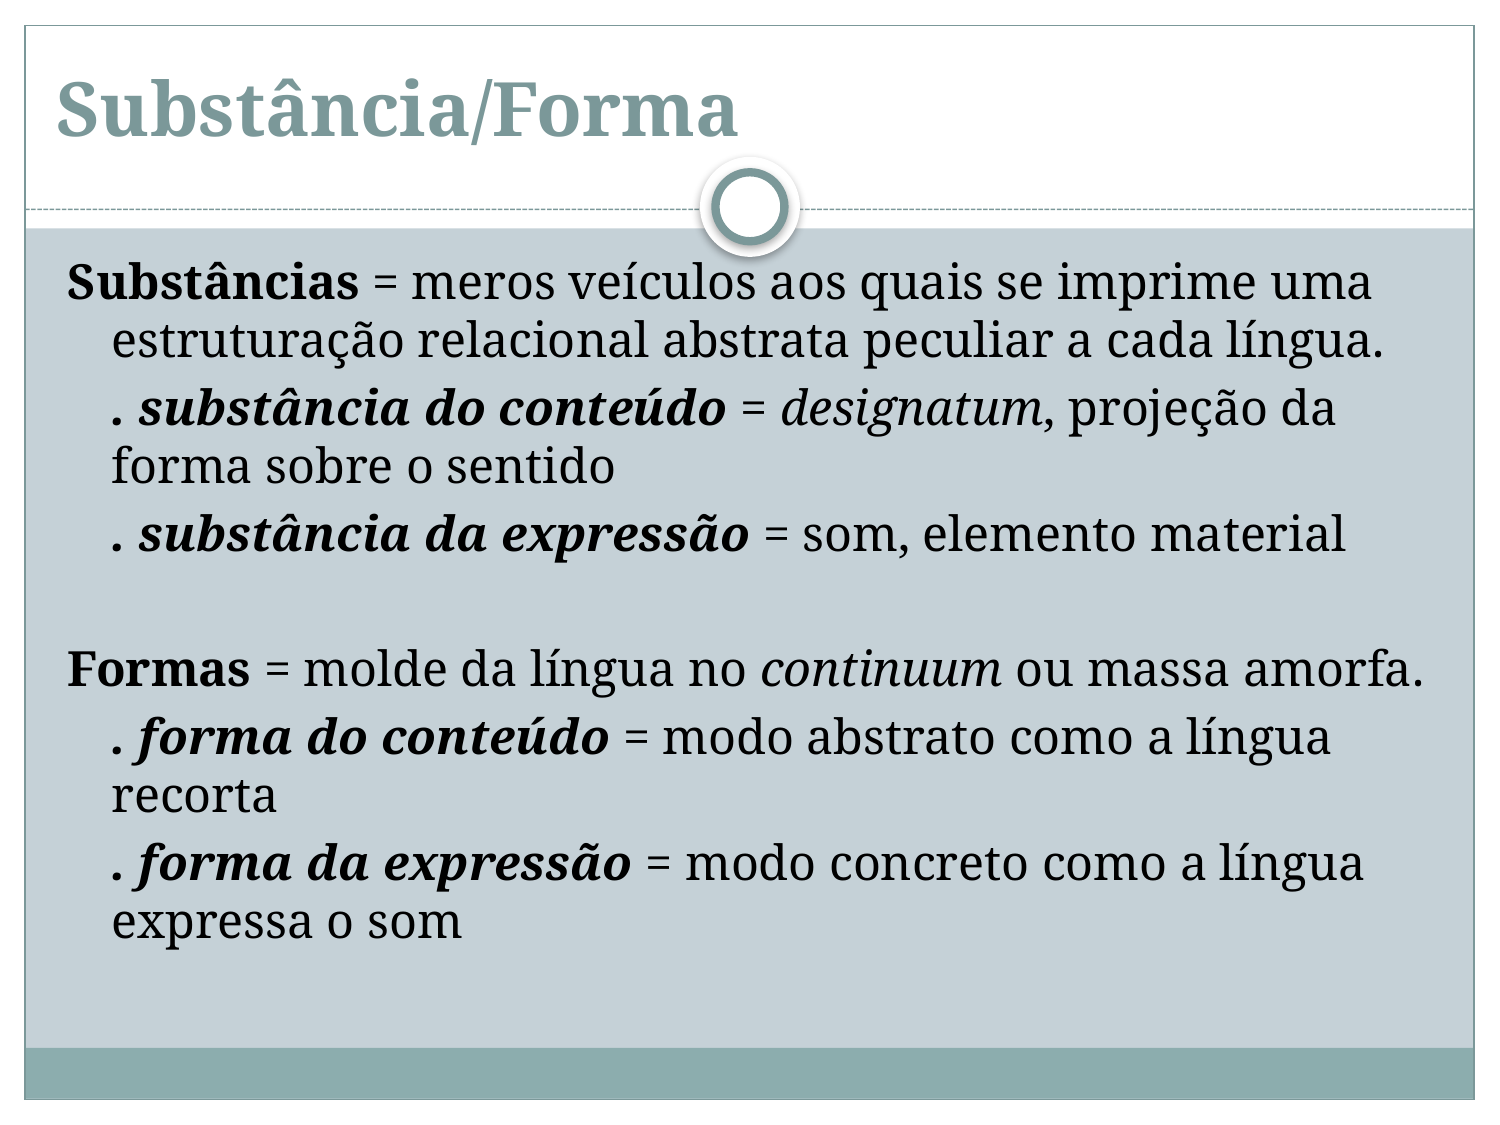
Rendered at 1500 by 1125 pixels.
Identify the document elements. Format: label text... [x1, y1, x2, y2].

title Substância/Forma [41, 30, 1392, 159]
list Substâncias = meros veículos aos quais se imprime uma estruturação relacional abstrata peculiar a cada língua. . substância do conteúdo = designatum, projeção da forma sobre o sentido . substância da expressão = som, elemento material Formas = molde da língua no continuum ou massa amorfa. . forma do conteúdo = modo abstrato como a língua recorta . forma da expressão = modo concreto como a língua expressa o som [53, 243, 1471, 1005]
